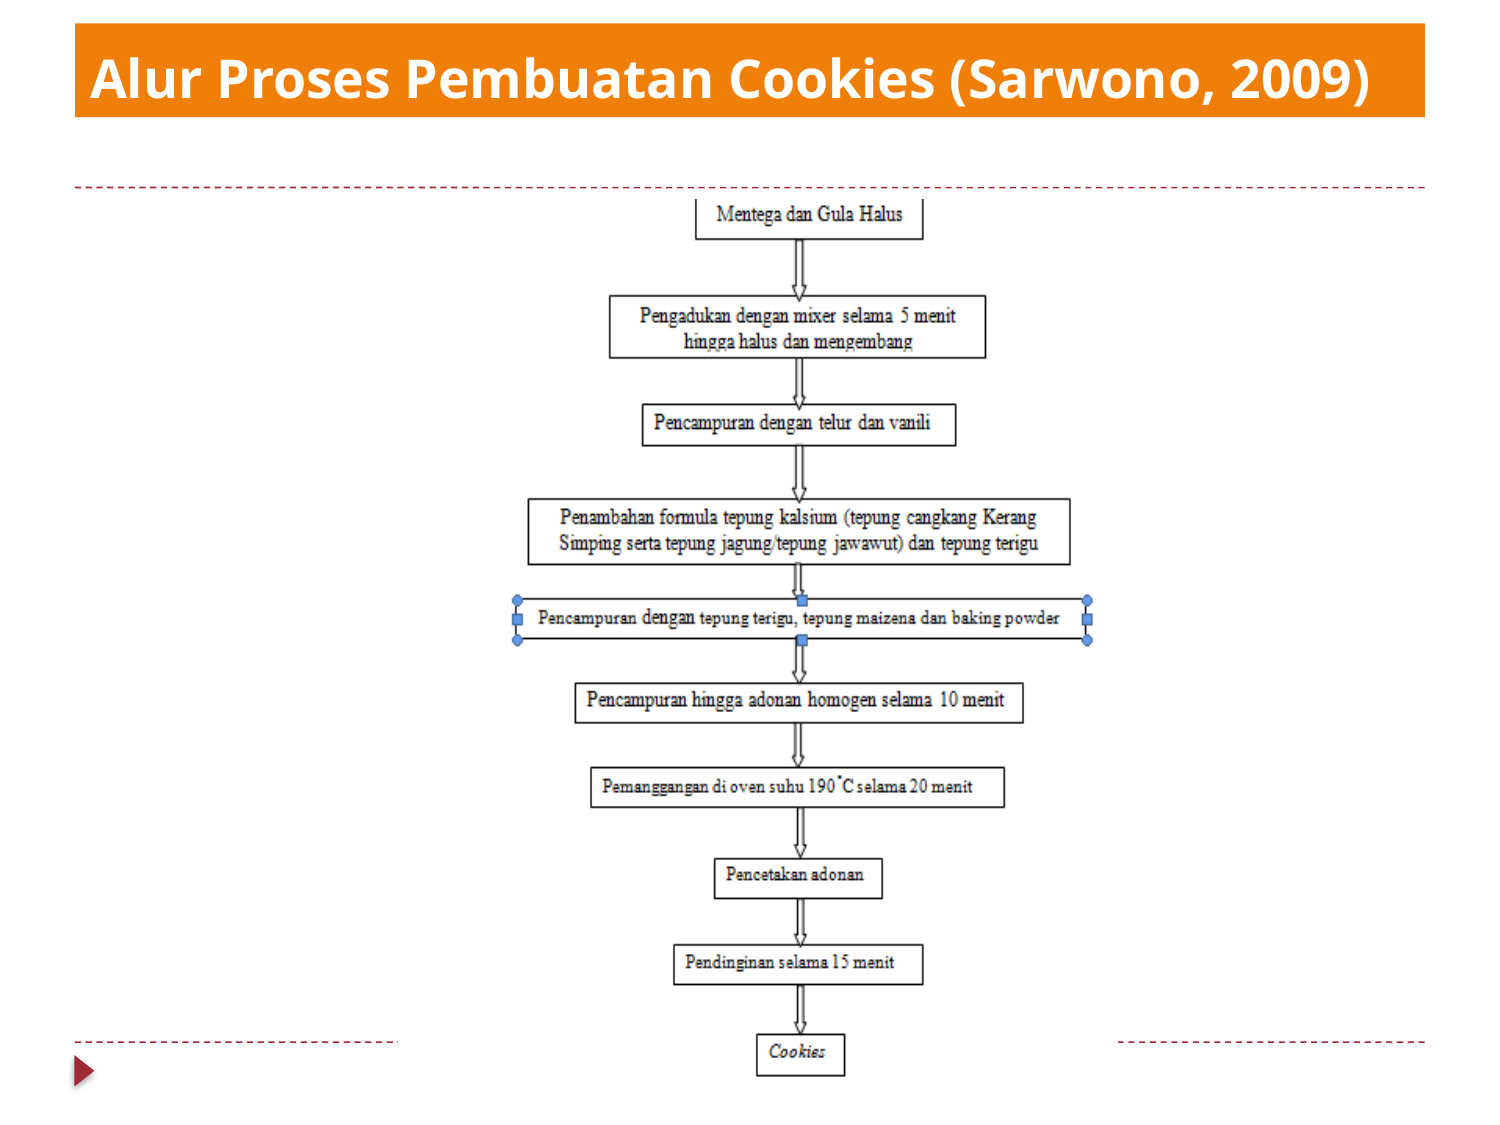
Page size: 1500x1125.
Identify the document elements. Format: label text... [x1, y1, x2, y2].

title Alur Proses Pembuatan Cookies (Sarwono, 2009) [75, 23, 1425, 118]
picture [398, 198, 1118, 1090]
